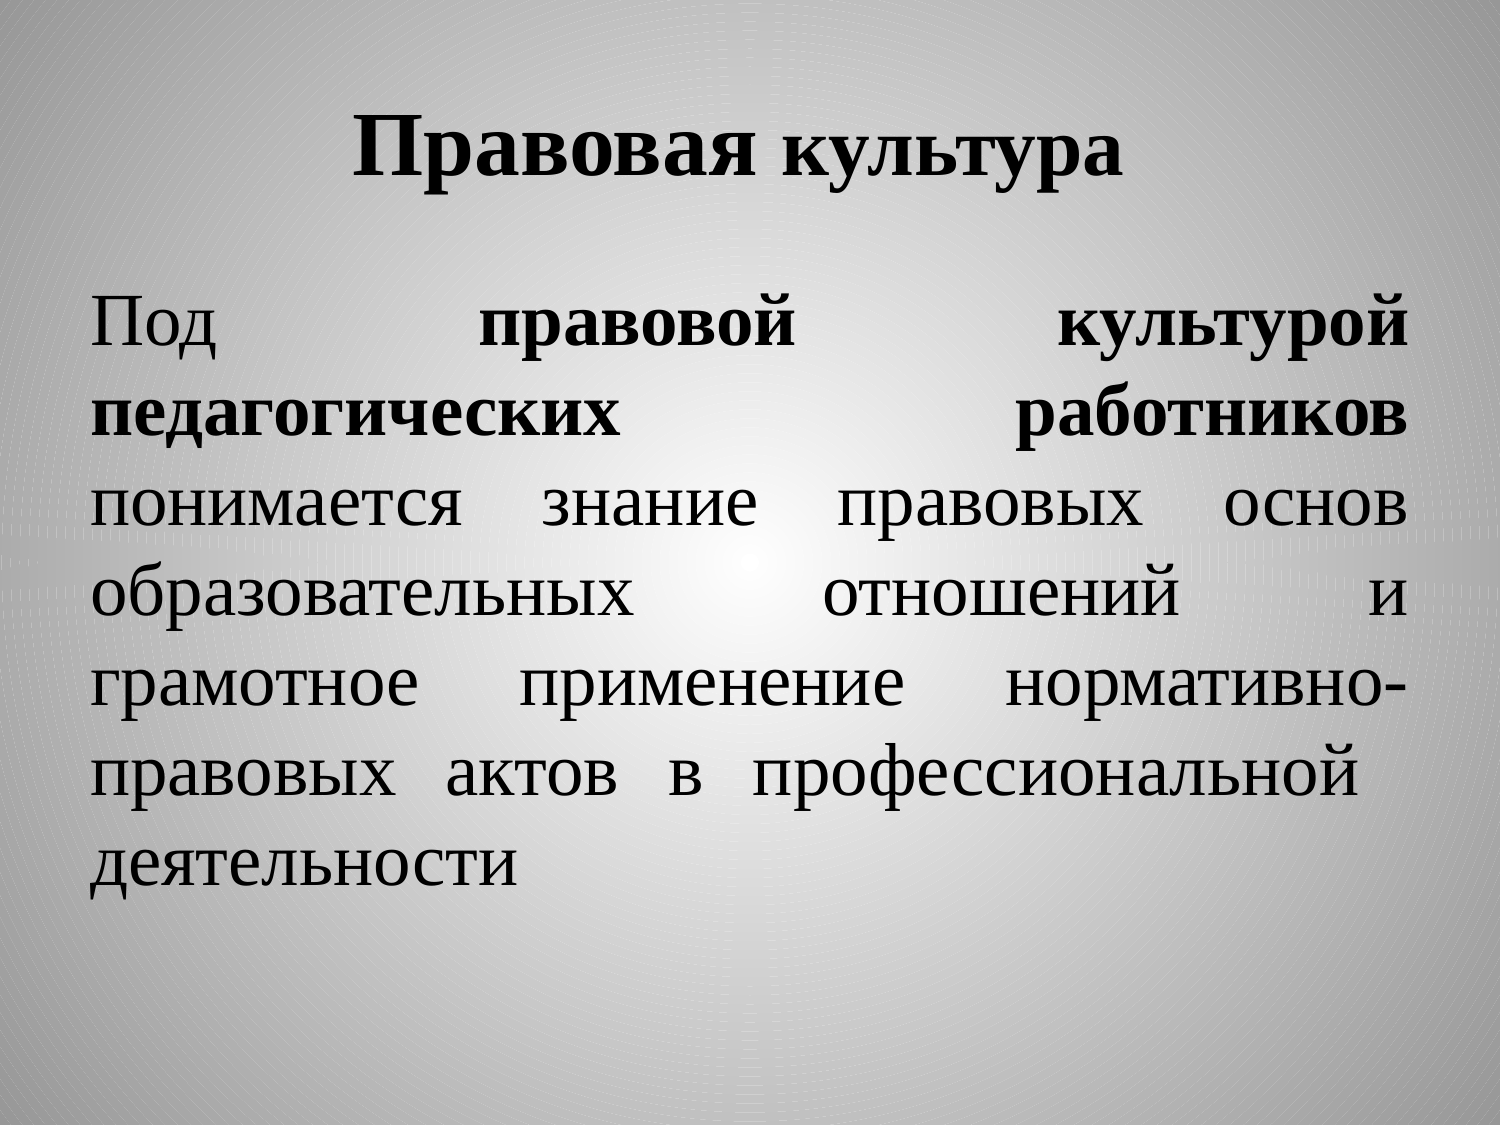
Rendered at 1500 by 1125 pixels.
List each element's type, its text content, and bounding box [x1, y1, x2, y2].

list Под правовой культурой педагогических работников понимается знание правовых основ образовательных отношений и грамотное применение нормативно-правовых актов в профессиональной деятельности [75, 262, 1425, 1005]
title Правовая культура [75, 45, 1425, 233]
